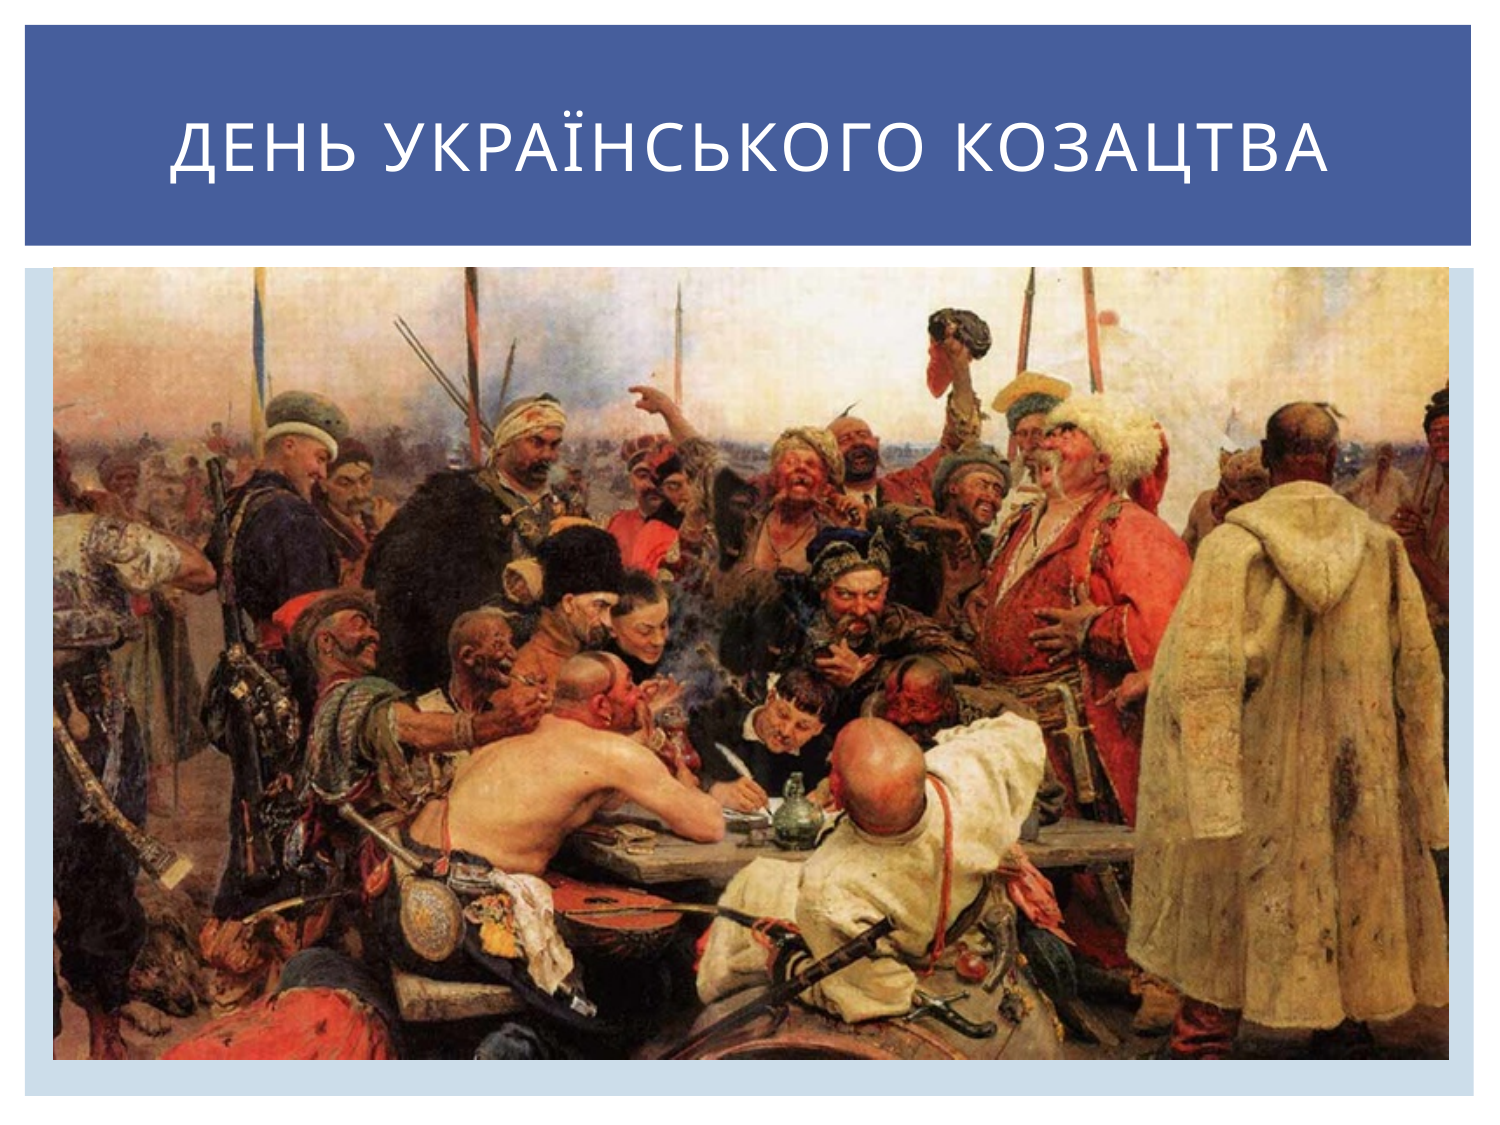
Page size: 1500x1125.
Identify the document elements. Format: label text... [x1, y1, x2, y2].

title День українського козацтва [62, 58, 1438, 232]
picture [52, 266, 1450, 1060]
